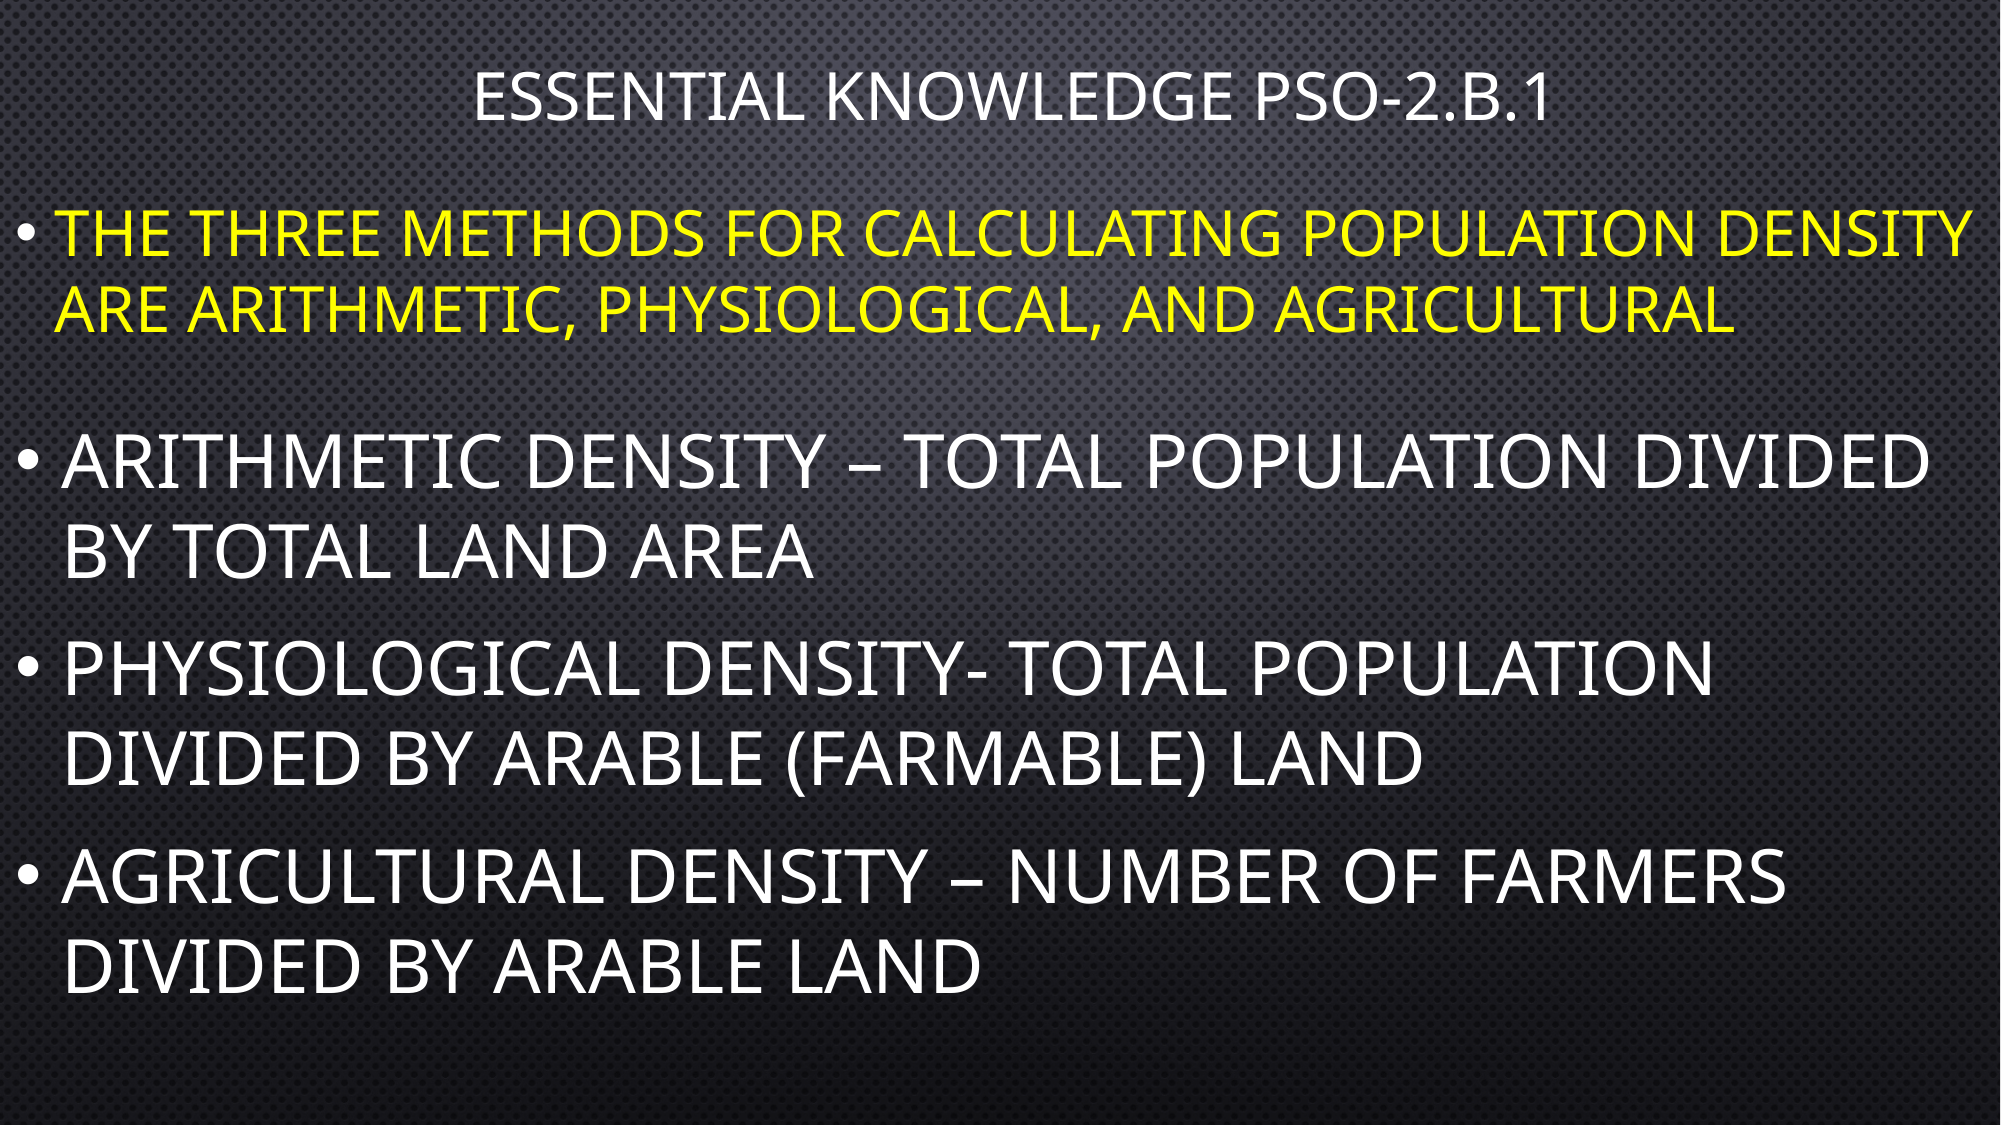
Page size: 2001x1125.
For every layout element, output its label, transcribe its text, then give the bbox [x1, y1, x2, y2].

title Essential Knowledge PSO-2.B.1 [30, 2, 2000, 185]
list The three methods for calculating population density are arithmetic, physiological, and agricultural [0, 185, 2000, 405]
text_box Arithmetic density – total population divided by total land area Physiological density- total population divided by arable (farmable) land Agricultural density – number of farmers divided by arable land [0, 405, 2000, 1125]
